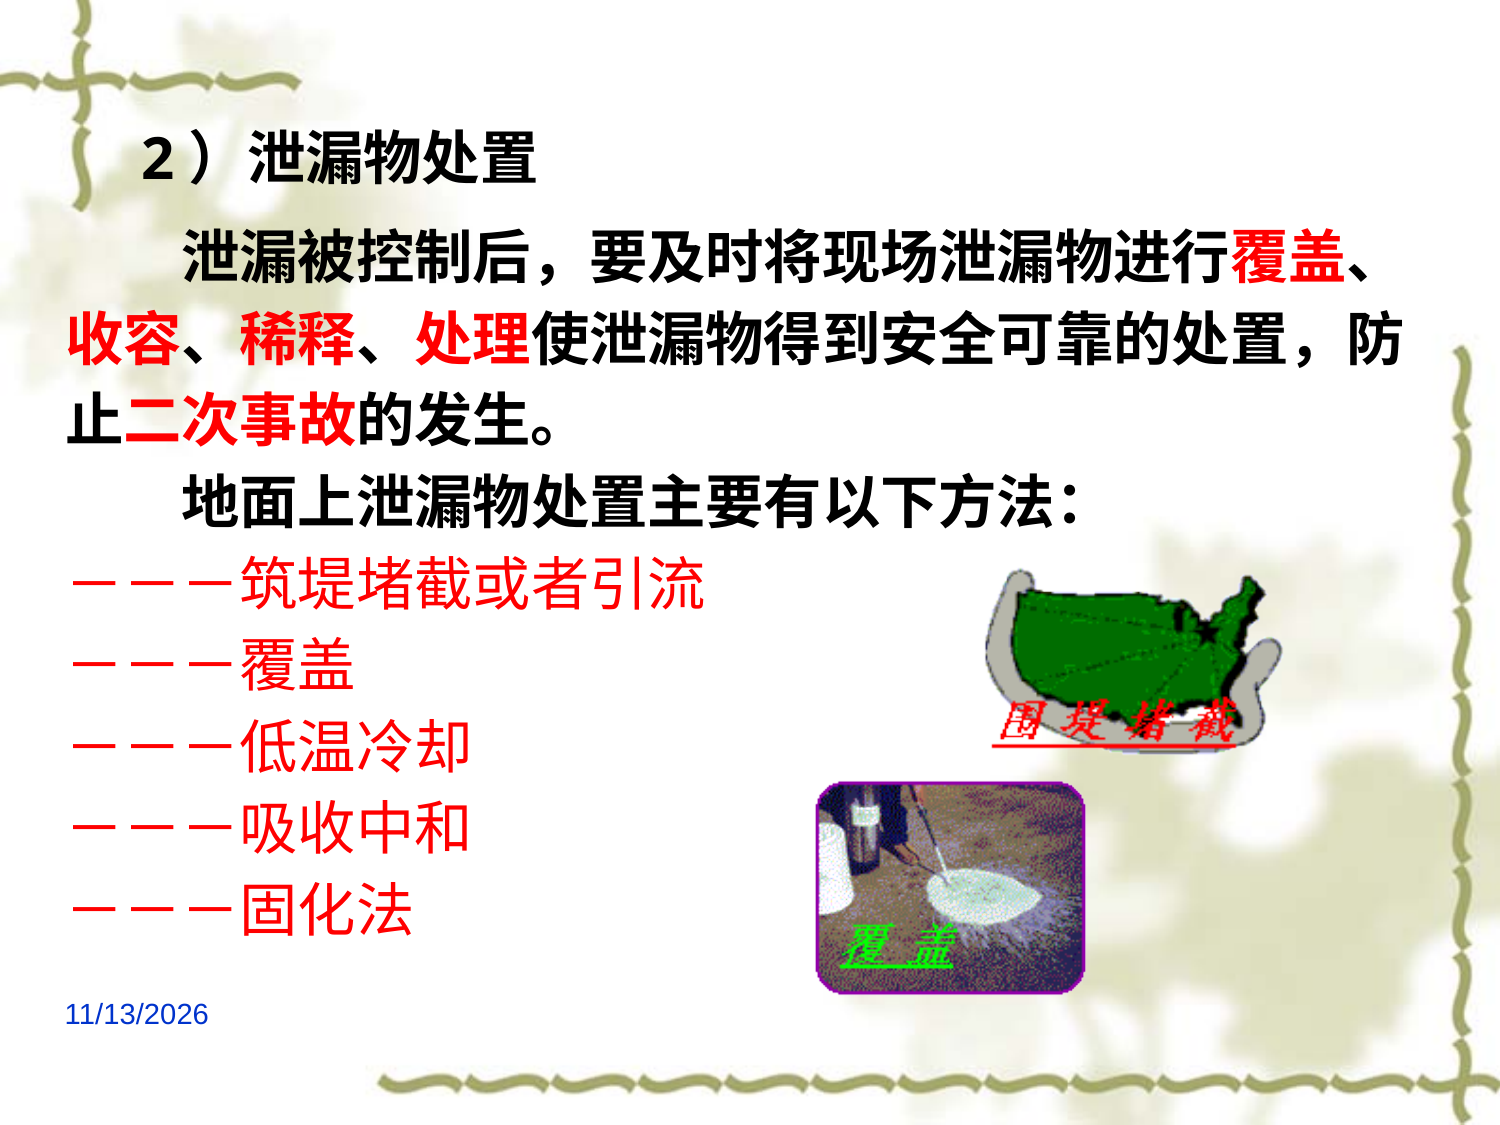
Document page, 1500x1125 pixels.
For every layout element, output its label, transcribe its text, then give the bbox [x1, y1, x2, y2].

title 2）泄漏物处置 [125, 112, 763, 200]
list 泄漏被控制后，要及时将现场泄漏物进行覆盖、 收容、稀释、处理使泄漏物得到安全可靠的处置，防 止二次事故的发生。 地面上泄漏物处置主要有以下方法： －－－筑堤堵截或者引流 －－－覆盖 －－－低温冷却 －－－吸收中和 －－－固化法 [50, 212, 1451, 988]
text_box [187, 687, 234, 773]
picture [0, 0, 1500, 1125]
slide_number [49, 987, 426, 1066]
